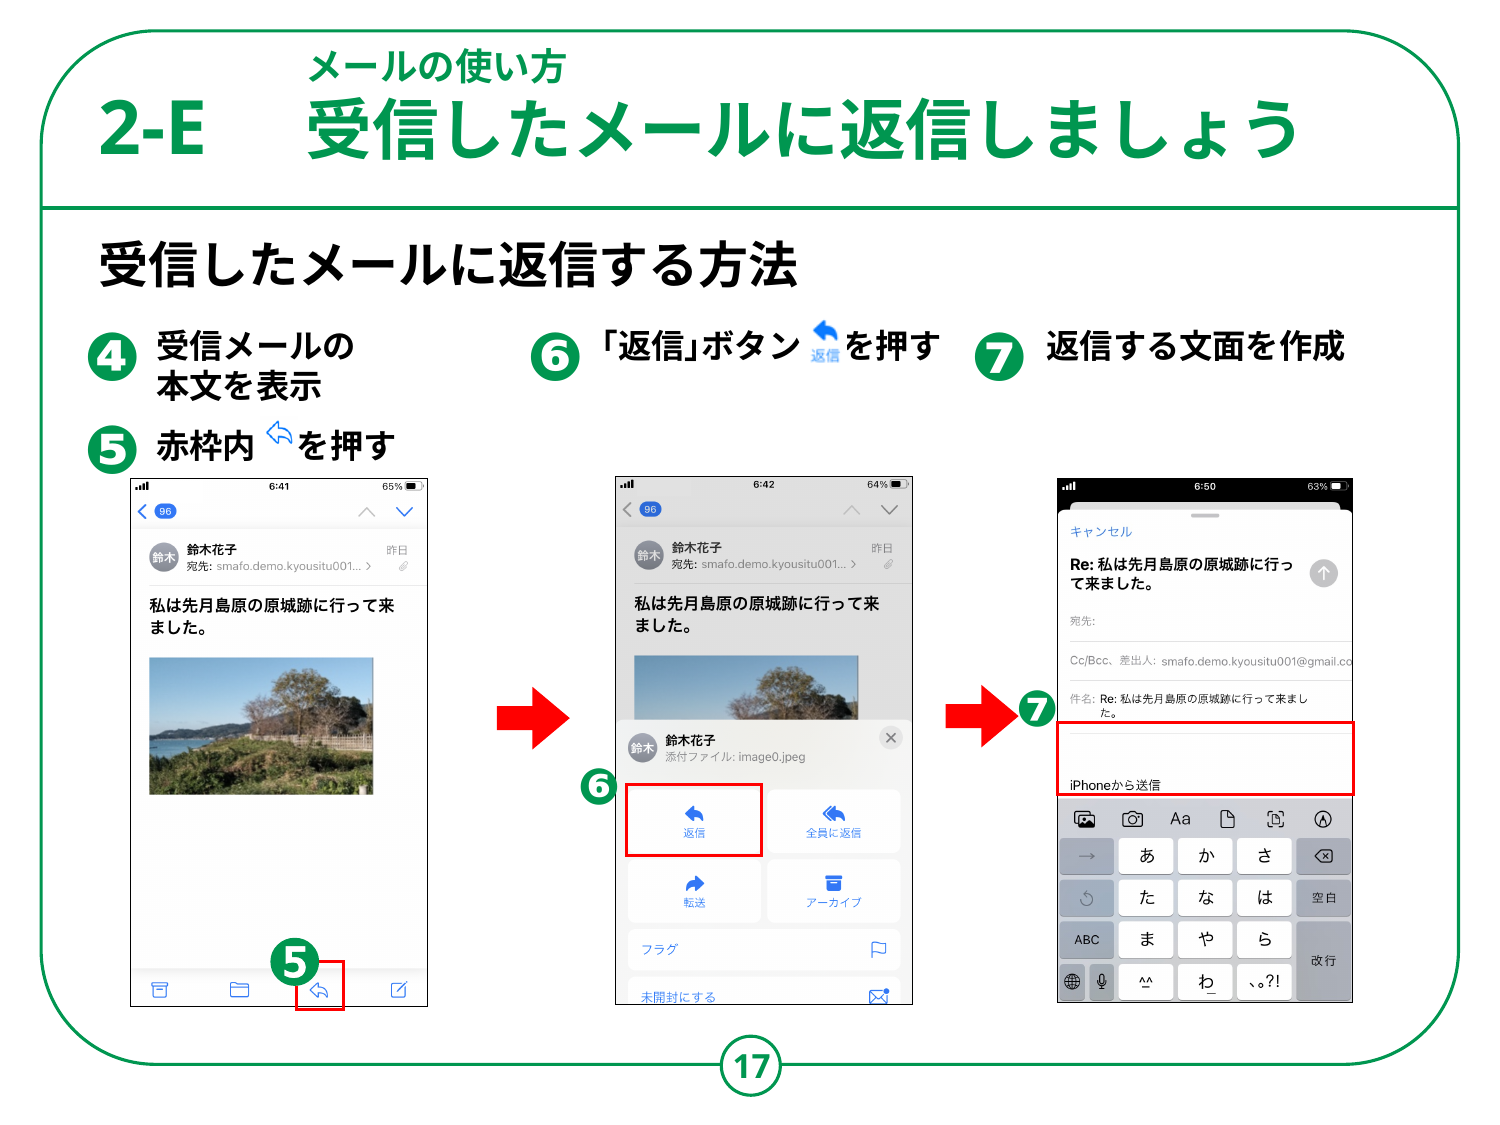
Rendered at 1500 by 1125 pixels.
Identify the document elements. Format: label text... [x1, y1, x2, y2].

text_box 受信メールの 本文を表示 赤枠内 を押す [141, 318, 555, 473]
text_box ｢返信｣ボタン を押す [601, 318, 956, 373]
text_box [945, 684, 1001, 748]
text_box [270, 937, 320, 986]
picture [260, 416, 298, 450]
text_box ❻ [563, 746, 615, 822]
text_box ❼ [1001, 669, 1057, 745]
text_box ❻ [512, 306, 601, 401]
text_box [615, 476, 913, 1005]
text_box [130, 478, 428, 1007]
text_box [496, 686, 570, 750]
text_box 返信する文面を作成 [1046, 318, 1500, 373]
text_box ❼ [956, 306, 1046, 401]
subtitle 受信したメールに返信する方法 [83, 232, 1459, 292]
text_box ❺ [70, 399, 159, 495]
picture [804, 315, 847, 371]
text_box ❹ [70, 306, 159, 399]
text_box 2-E [83, 90, 291, 179]
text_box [1057, 478, 1353, 1003]
title メールの使い方 受信したメールに返信しましょう [290, 0, 1331, 176]
